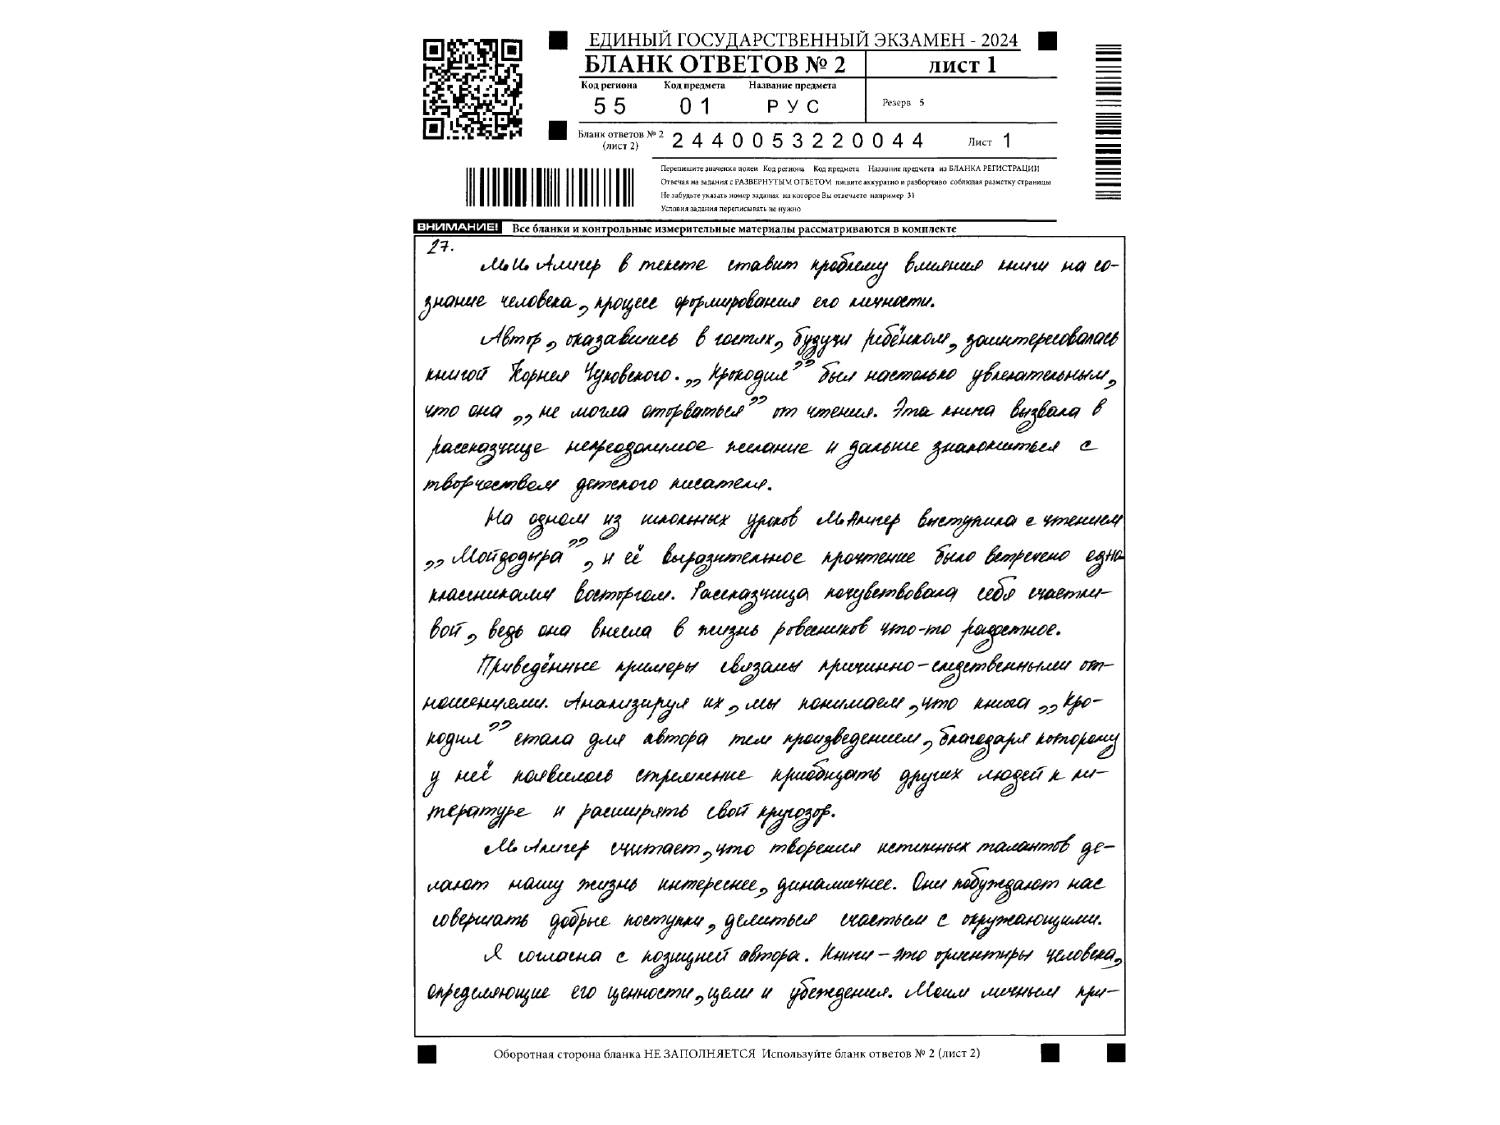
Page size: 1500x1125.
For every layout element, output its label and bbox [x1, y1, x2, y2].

picture [383, 5, 1153, 1075]
